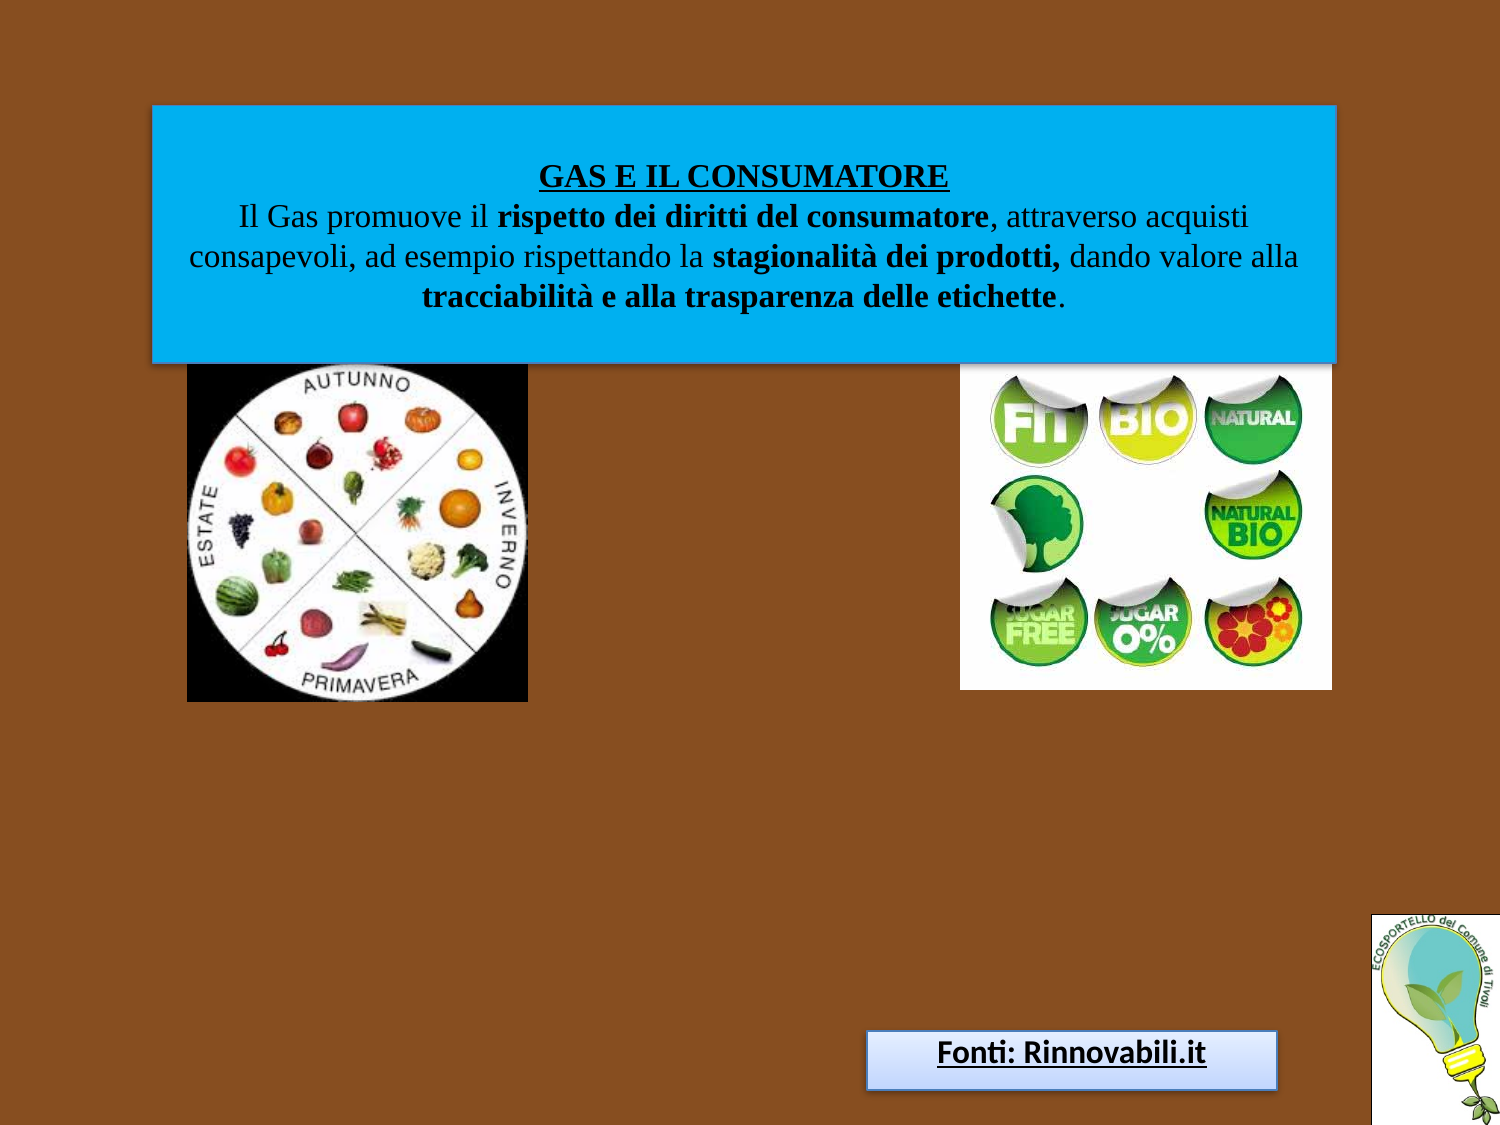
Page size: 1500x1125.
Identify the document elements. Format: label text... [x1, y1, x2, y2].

picture [960, 363, 1332, 690]
picture [1370, 914, 1500, 1125]
picture [187, 363, 528, 702]
text_box Fonti: Rinnovabili.it [866, 1030, 1278, 1091]
text_box GAS E IL CONSUMATORE Il Gas promuove il rispetto dei diritti del consumatore, attraverso acquisti consapevoli, ad esempio rispettando la stagionalità dei prodotti, dando valore alla tracciabilità e alla trasparenza delle etichette. [152, 105, 1337, 364]
